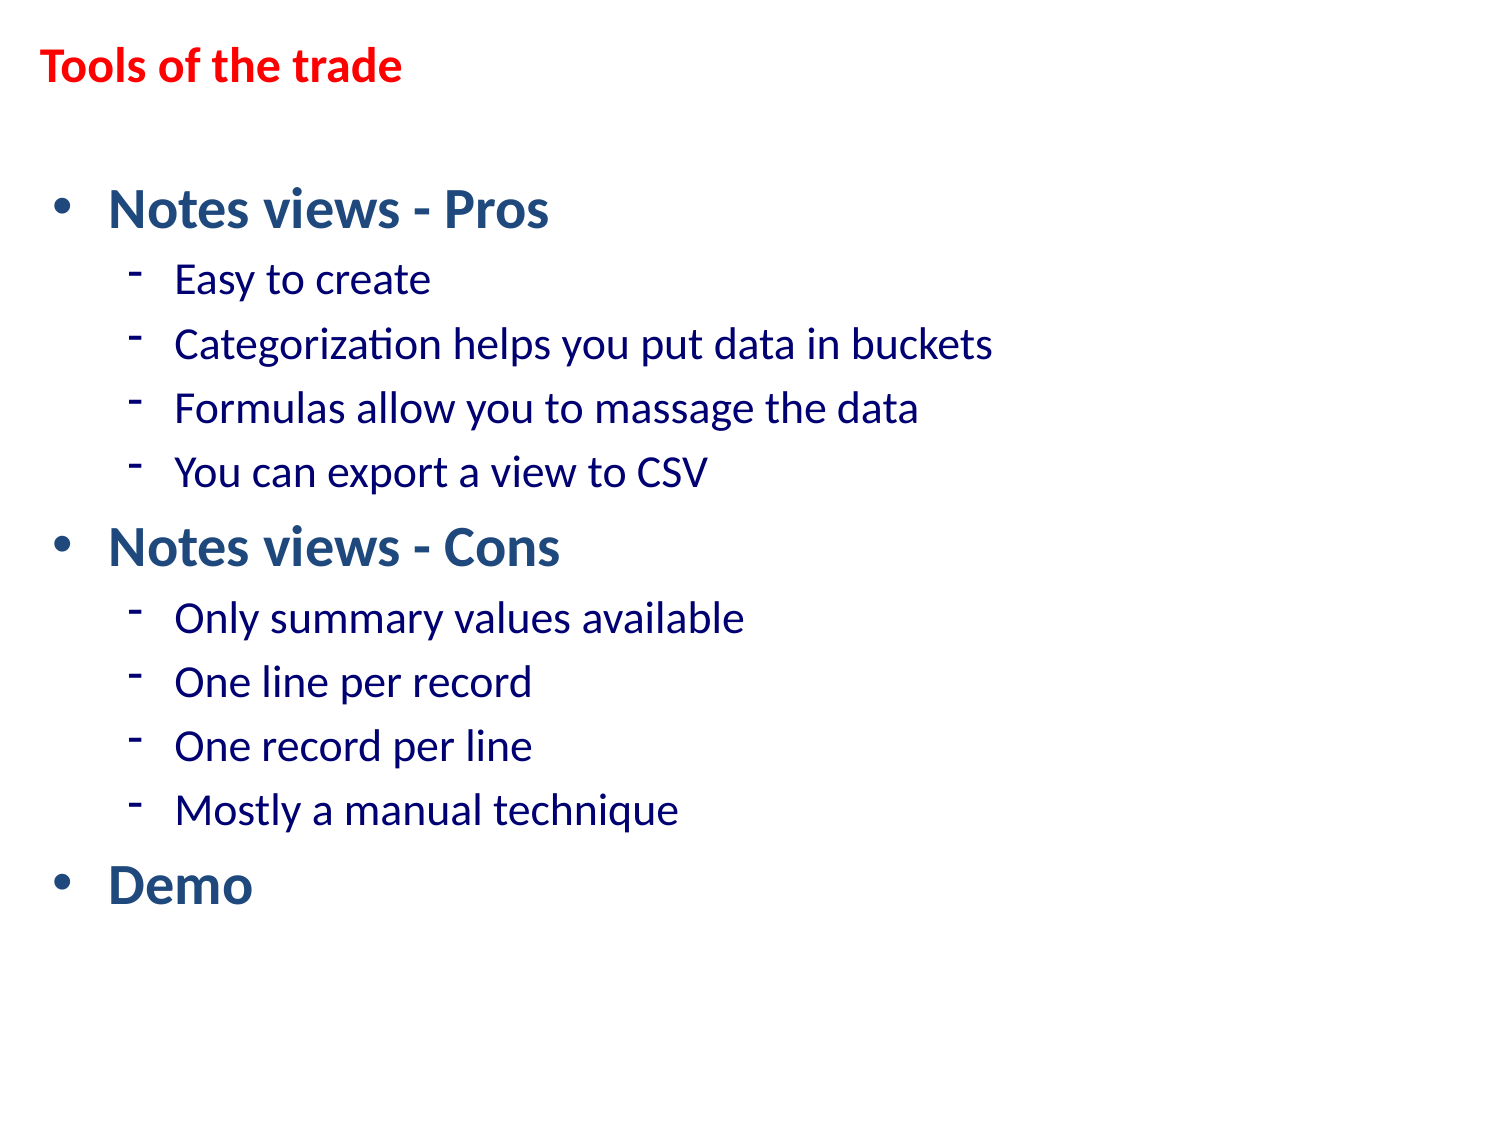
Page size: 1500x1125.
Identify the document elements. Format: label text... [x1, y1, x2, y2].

list Tools of the trade [24, 24, 738, 101]
list Notes views - Pros Easy to create Categorization helps you put data in buckets Formulas allow you to massage the data You can export a view to CSV Notes views - Cons Only summary values available One line per record One record per line Mostly a manual technique Demo [37, 162, 1463, 952]
